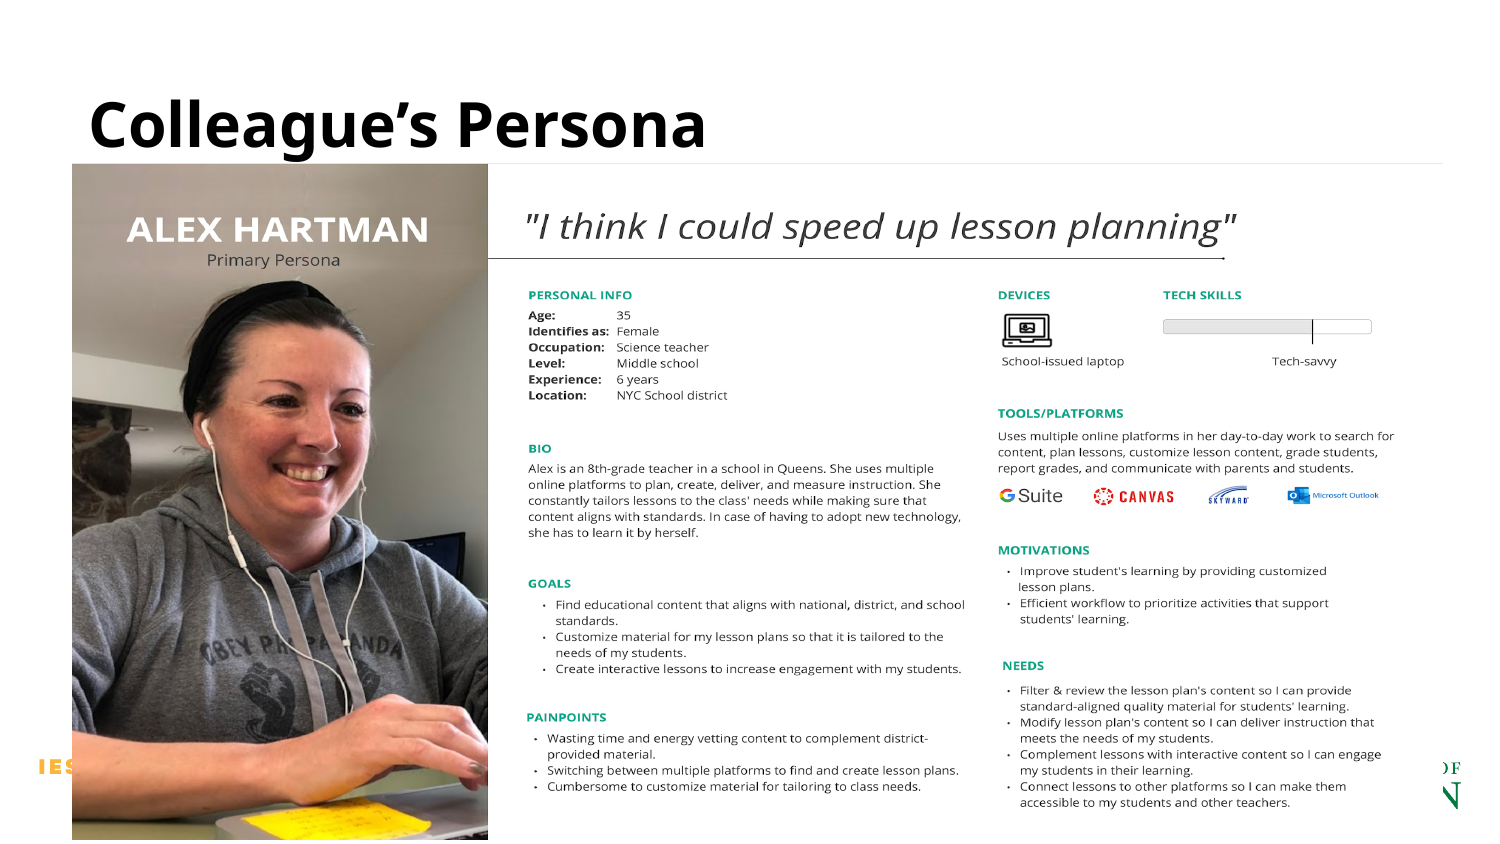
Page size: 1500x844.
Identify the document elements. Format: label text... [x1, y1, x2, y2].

title Colleague’s Persona [73, 4, 1419, 162]
picture [39, 163, 1461, 840]
